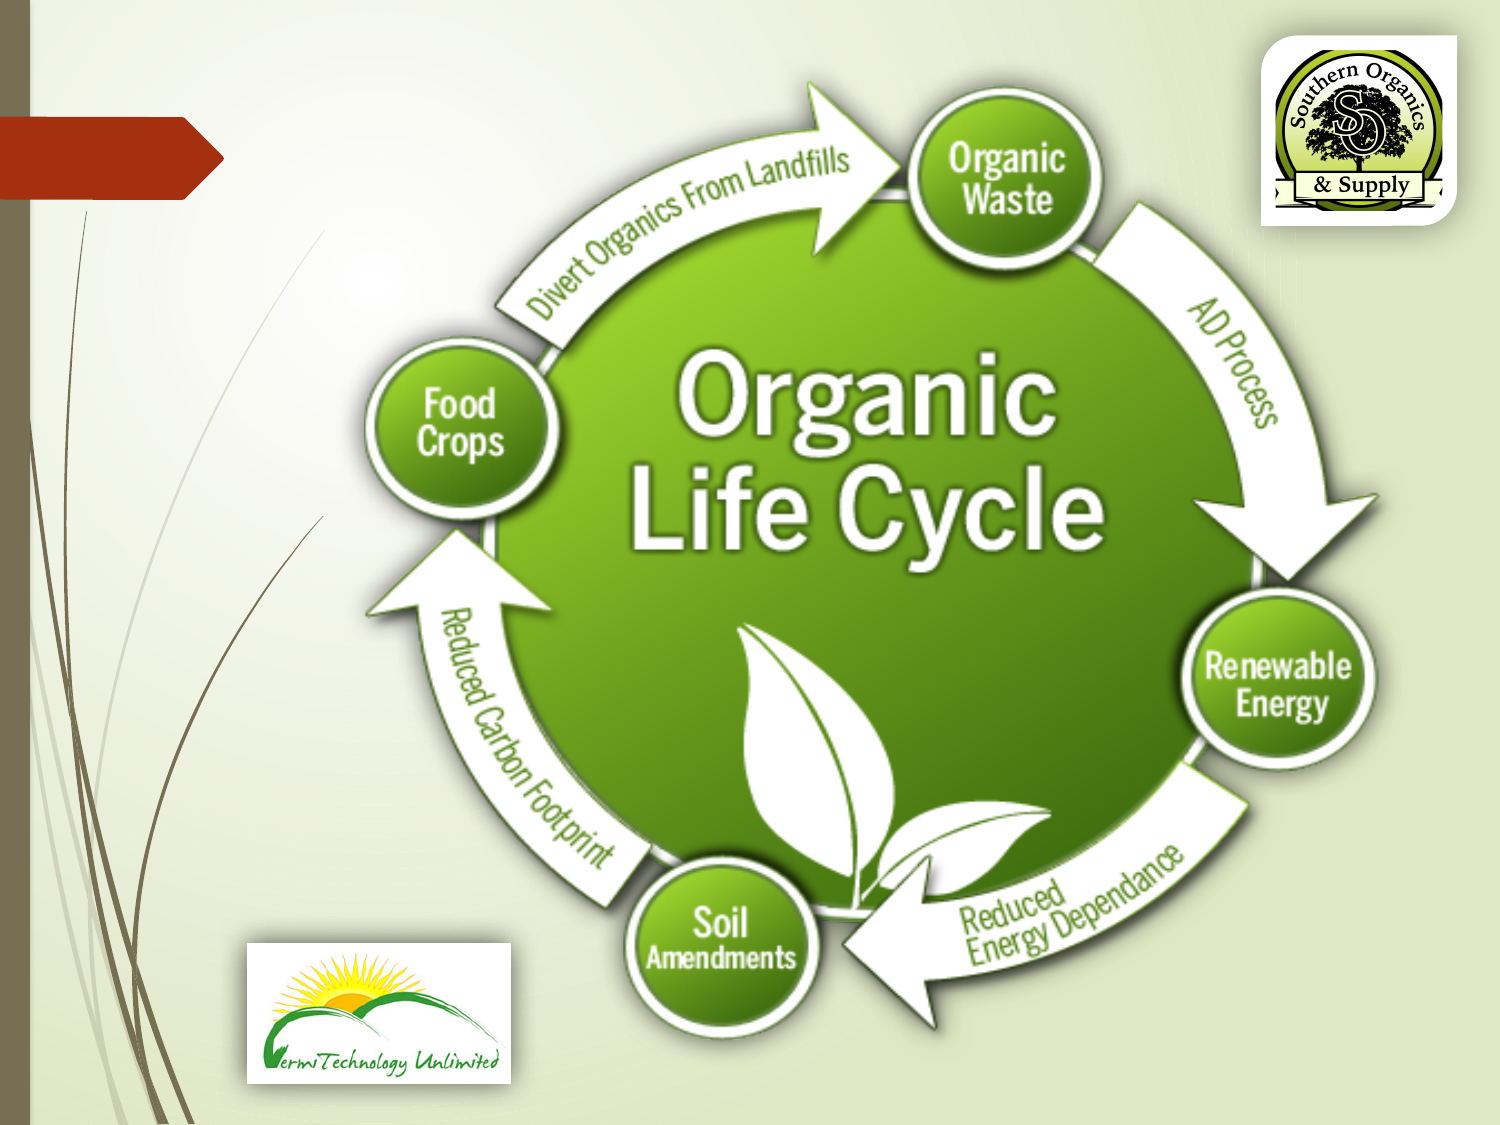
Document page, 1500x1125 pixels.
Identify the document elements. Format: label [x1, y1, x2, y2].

picture [246, 42, 1450, 1084]
